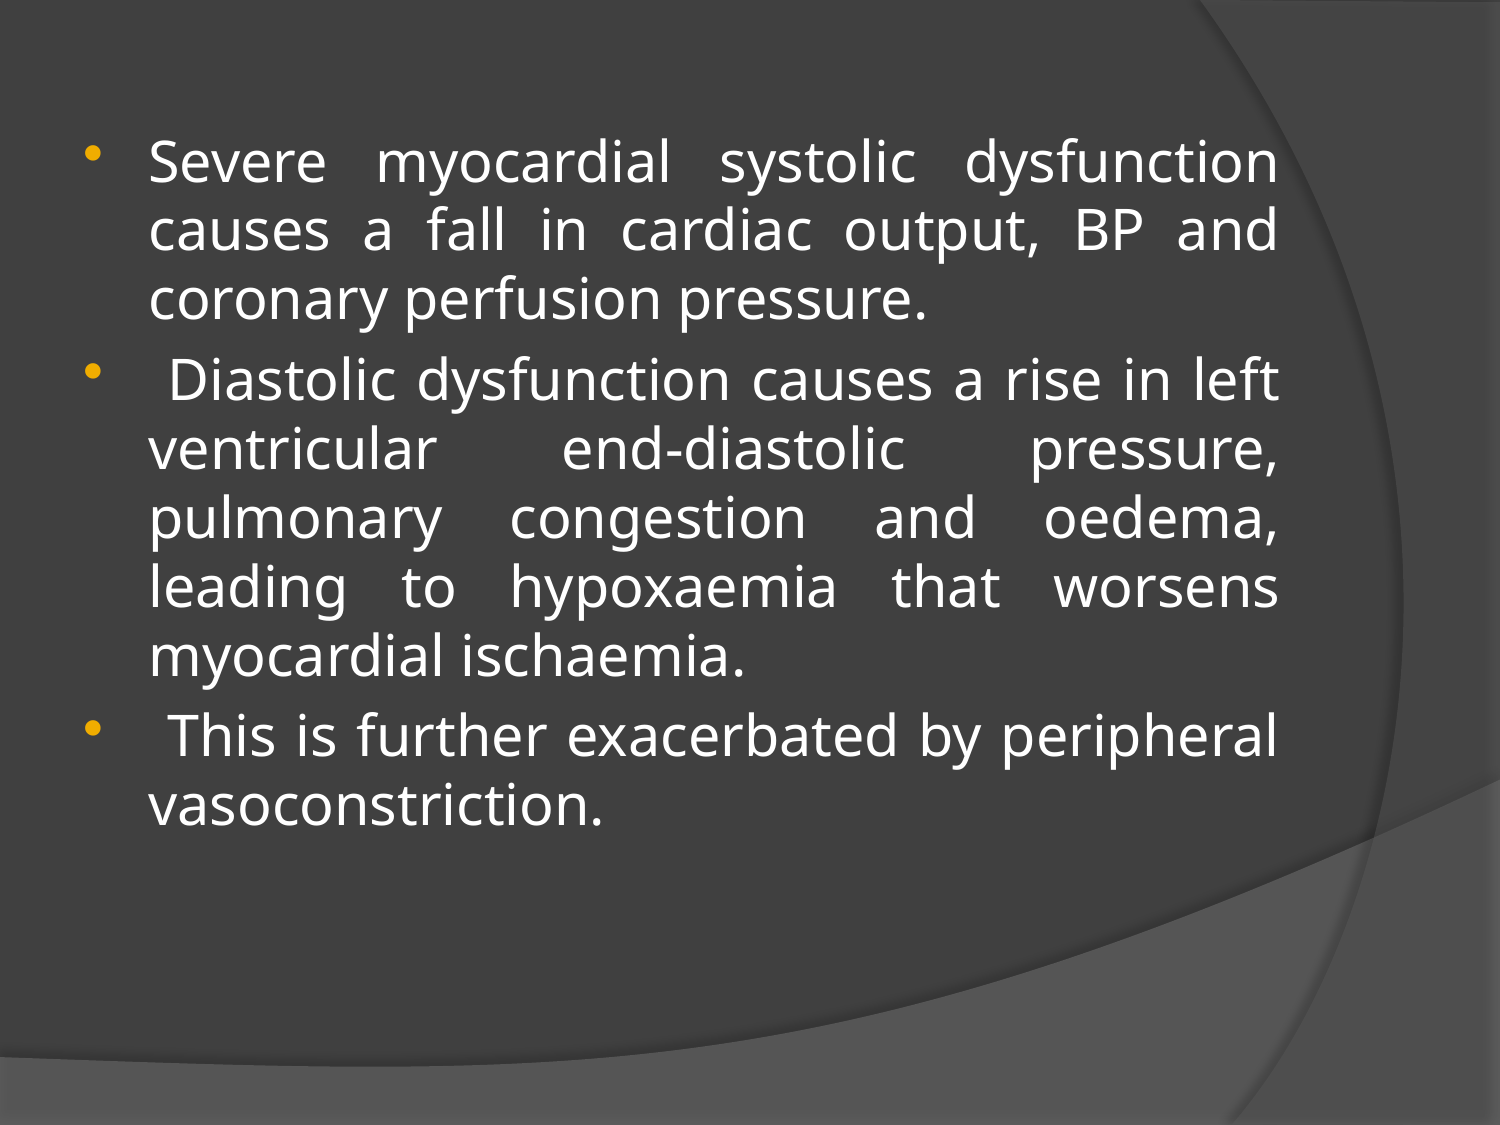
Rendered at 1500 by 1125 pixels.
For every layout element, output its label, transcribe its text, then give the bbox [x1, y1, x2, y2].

list Severe myocardial systolic dysfunction causes a fall in cardiac output, BP and coronary perfusion pressure. Diastolic dysfunction causes a rise in left ventricular end-diastolic pressure, pulmonary congestion and oedema, leading to hypoxaemia that worsens myocardial ischaemia. This is further exacerbated by peripheral vasoconstriction. [70, 117, 1296, 860]
